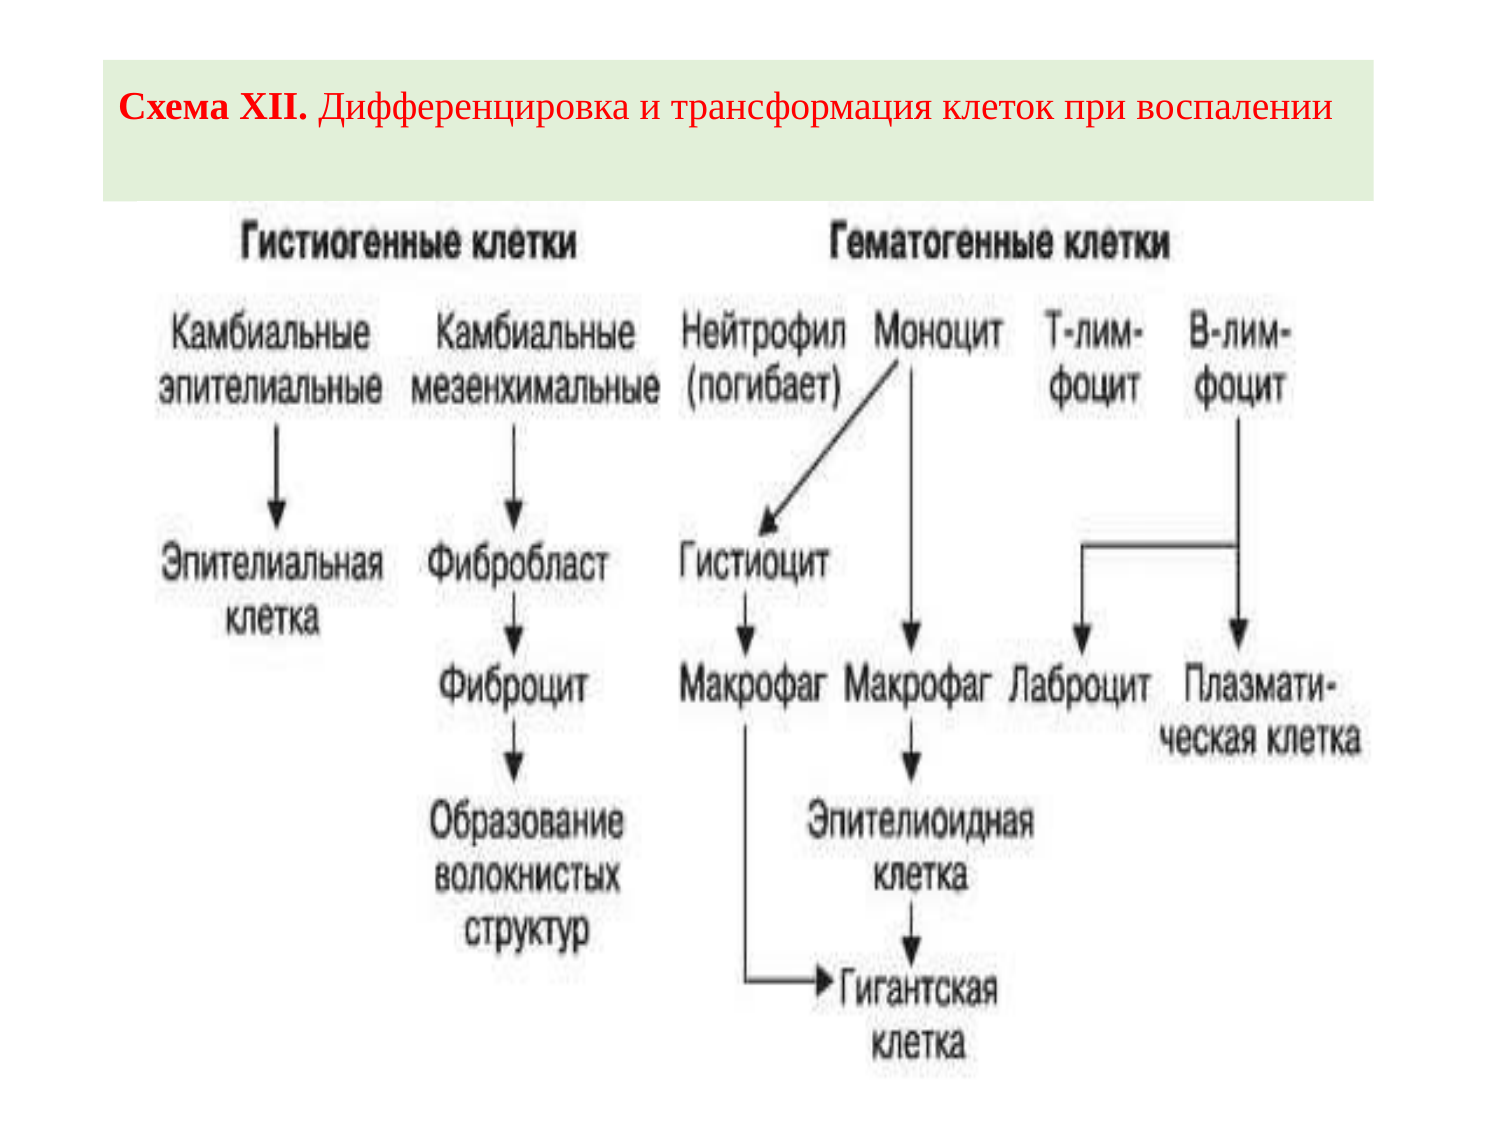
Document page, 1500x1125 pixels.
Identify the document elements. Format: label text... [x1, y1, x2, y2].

title Схема XII. Дифференцировка и трансформация клеток при воспалении [103, 59, 1374, 202]
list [137, 201, 1374, 1087]
